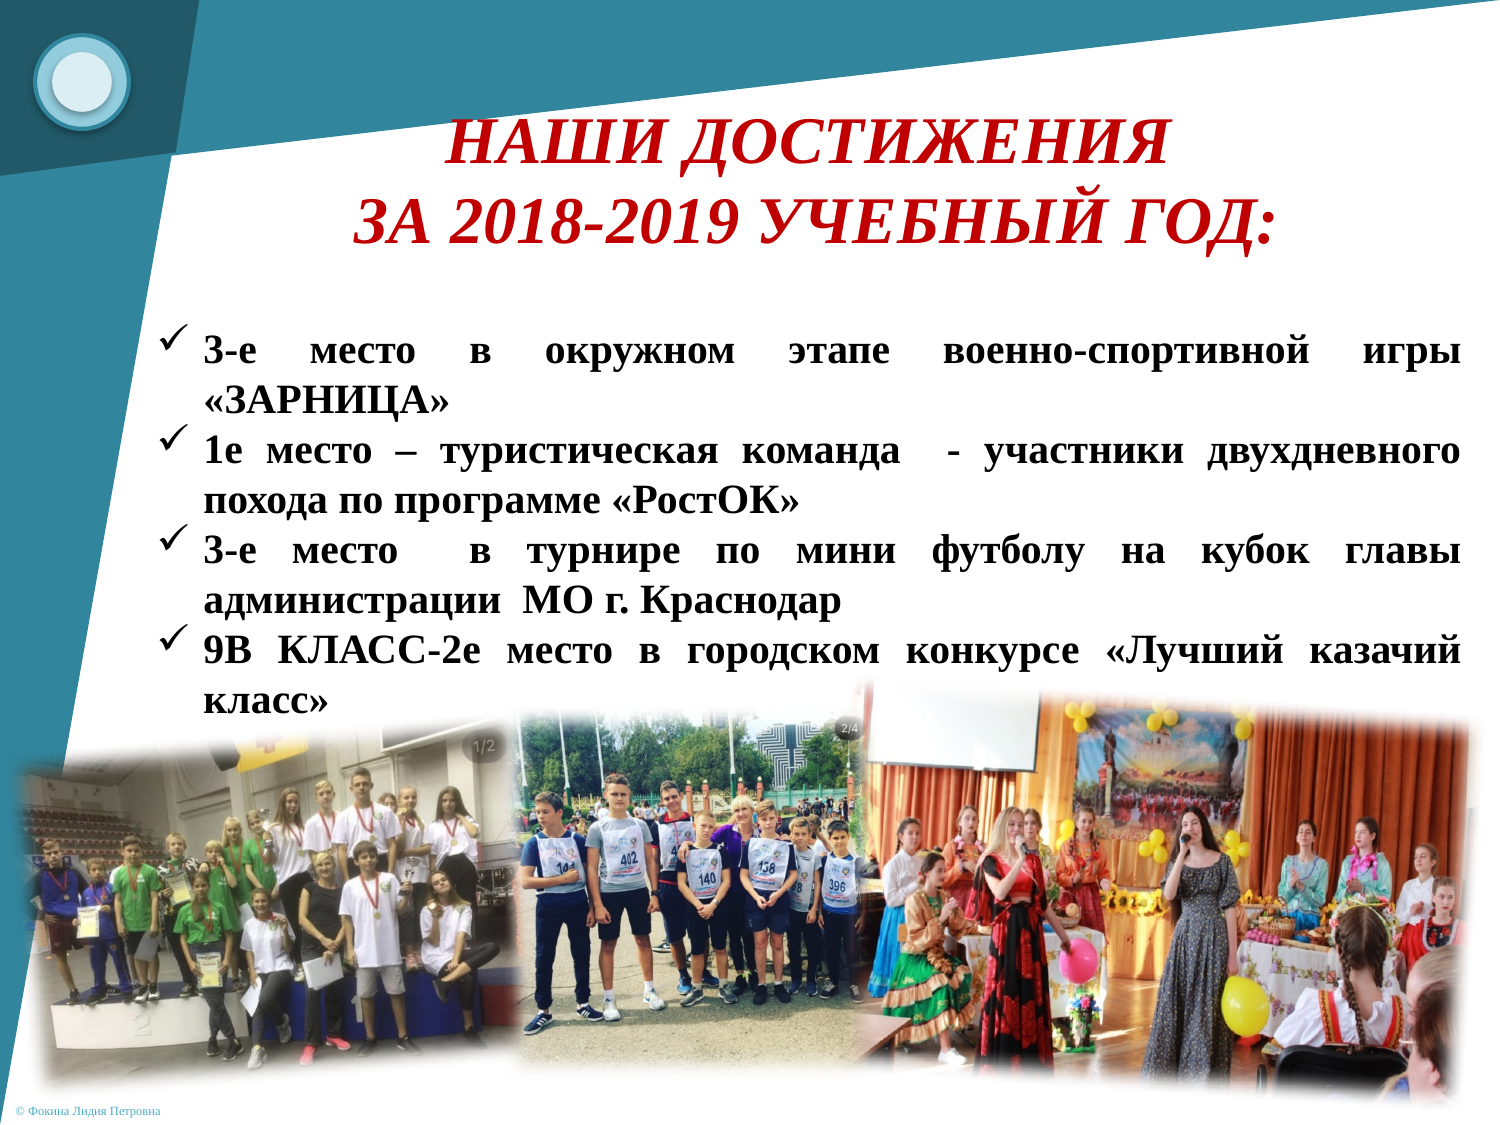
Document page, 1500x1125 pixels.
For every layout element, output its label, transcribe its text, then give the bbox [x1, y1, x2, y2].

text_box 3-е место в окружном этапе военно-спортивной игры «ЗАРНИЦА» 1е место – туристическая команда - участники двухдневного похода по программе «РостОК» 3-е место в турнире по мини футболу на кубок главы администрации МО г. Краснодар 9В КЛАСС-2е место в городском конкурсе «Лучший казачий класс» [141, 314, 1477, 727]
text_box НАШИ ДОСТИЖЕНИЯ ЗА 2018-2019 УЧЕБНЫЙ ГОД: [194, 89, 1424, 265]
picture [13, 692, 1477, 1095]
